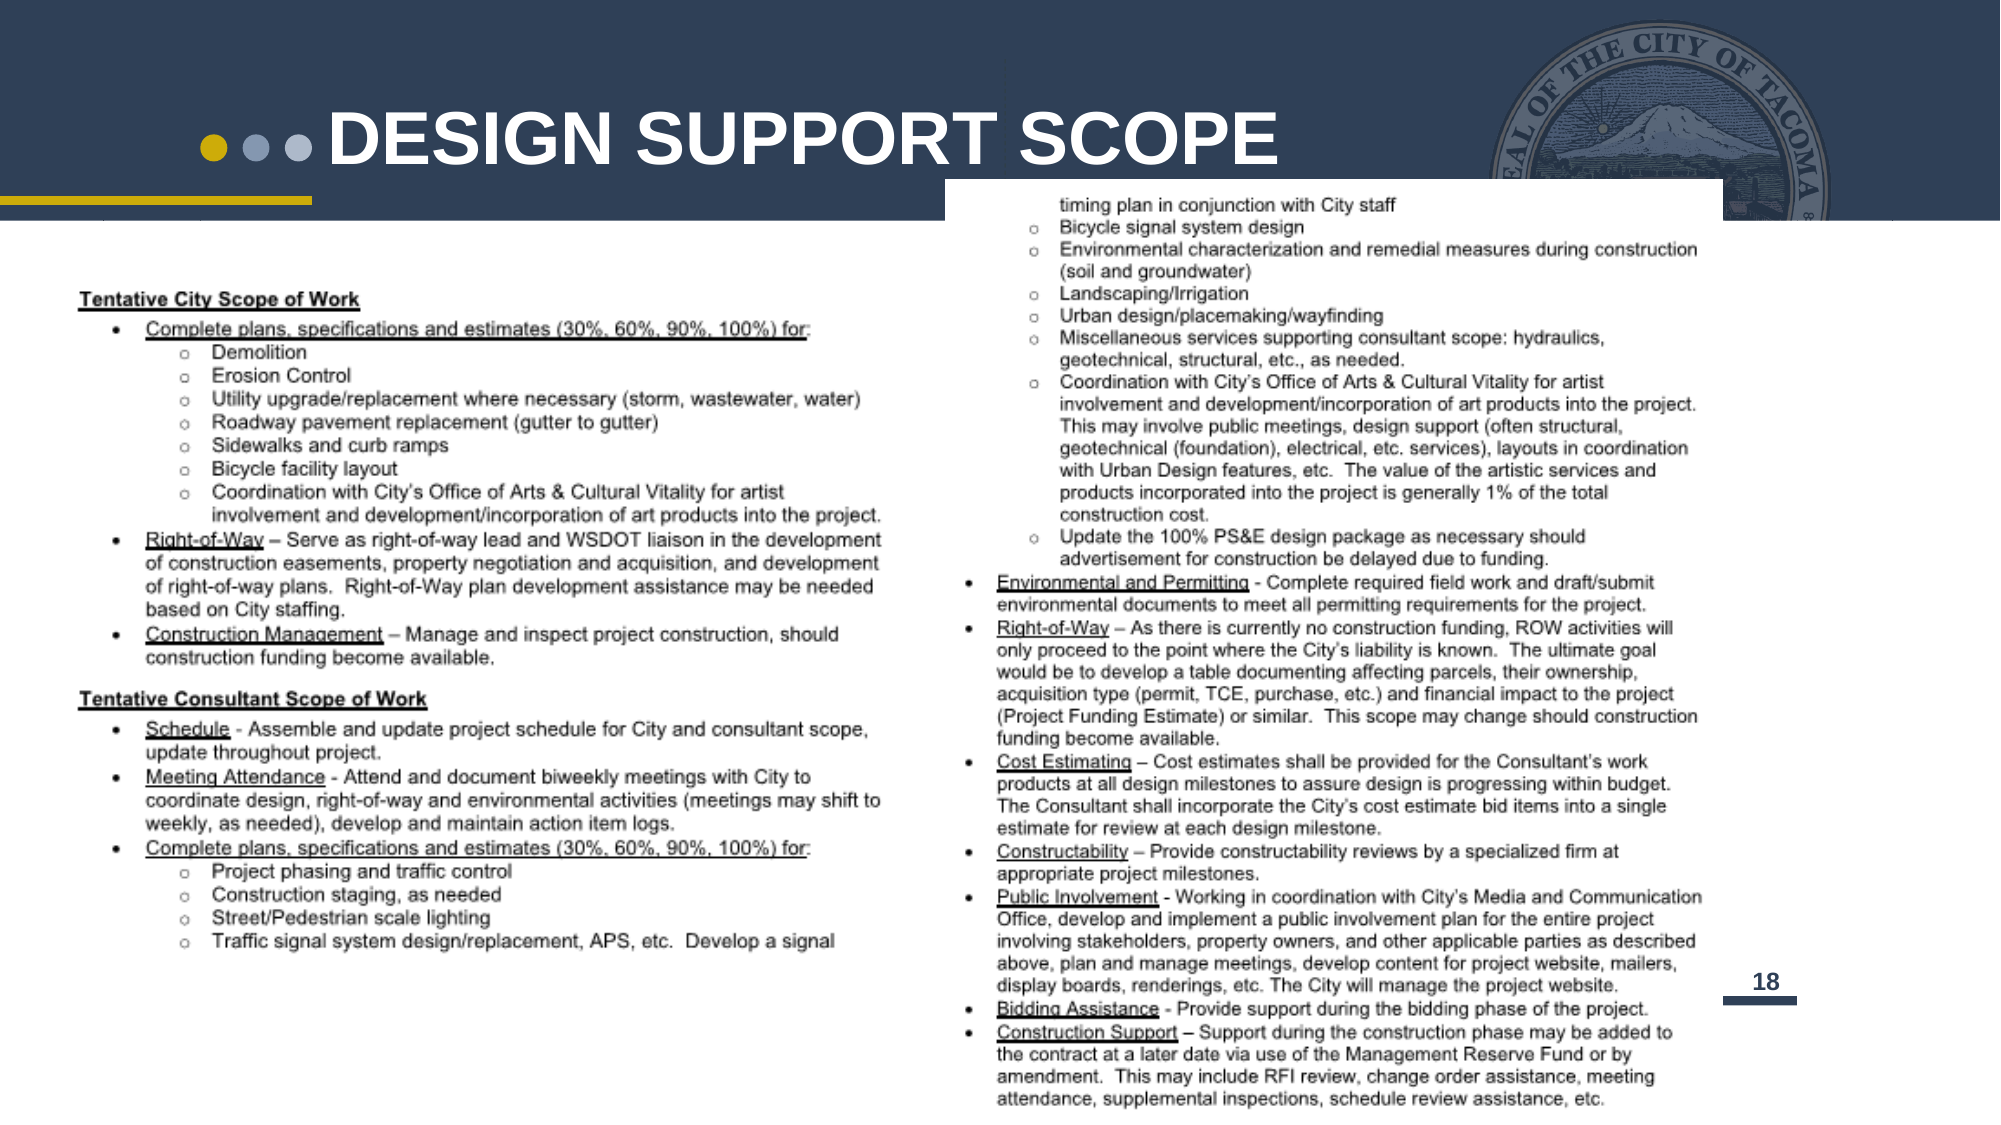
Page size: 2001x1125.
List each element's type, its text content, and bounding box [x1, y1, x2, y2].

picture [945, 179, 1723, 1125]
picture [71, 281, 893, 959]
text_box DESIGN SUPPORT SCOPE [312, 81, 1946, 227]
